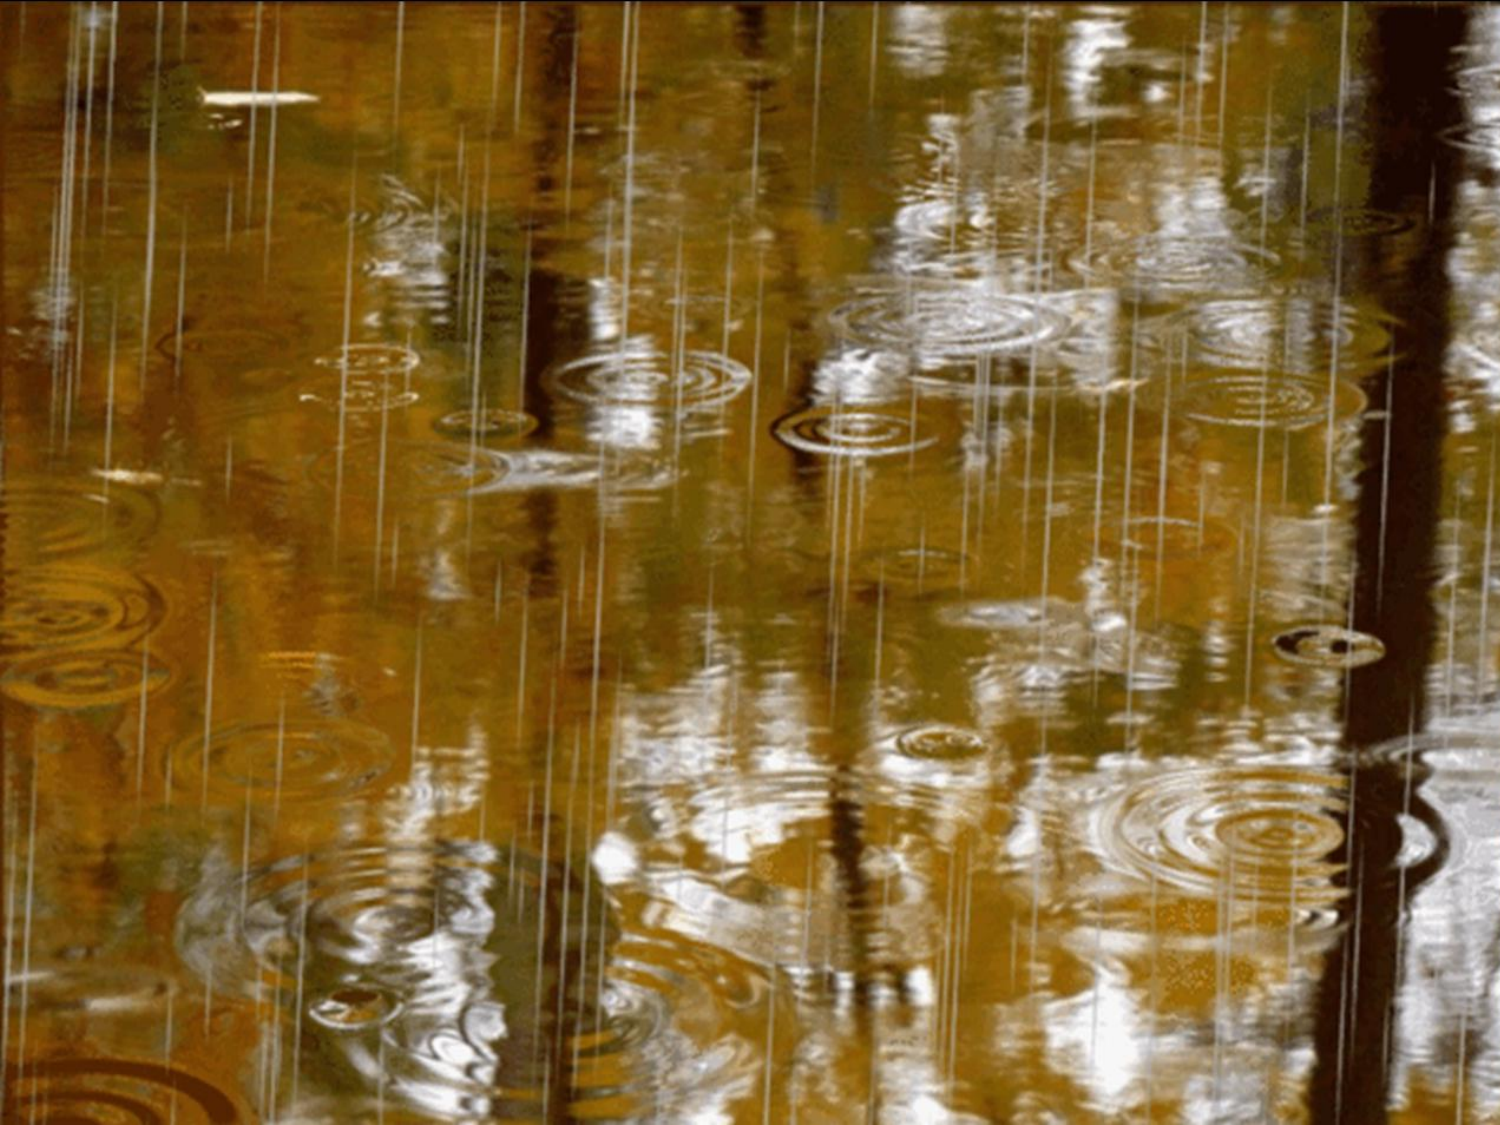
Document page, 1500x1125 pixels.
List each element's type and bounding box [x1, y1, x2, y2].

list [0, 0, 1500, 1125]
